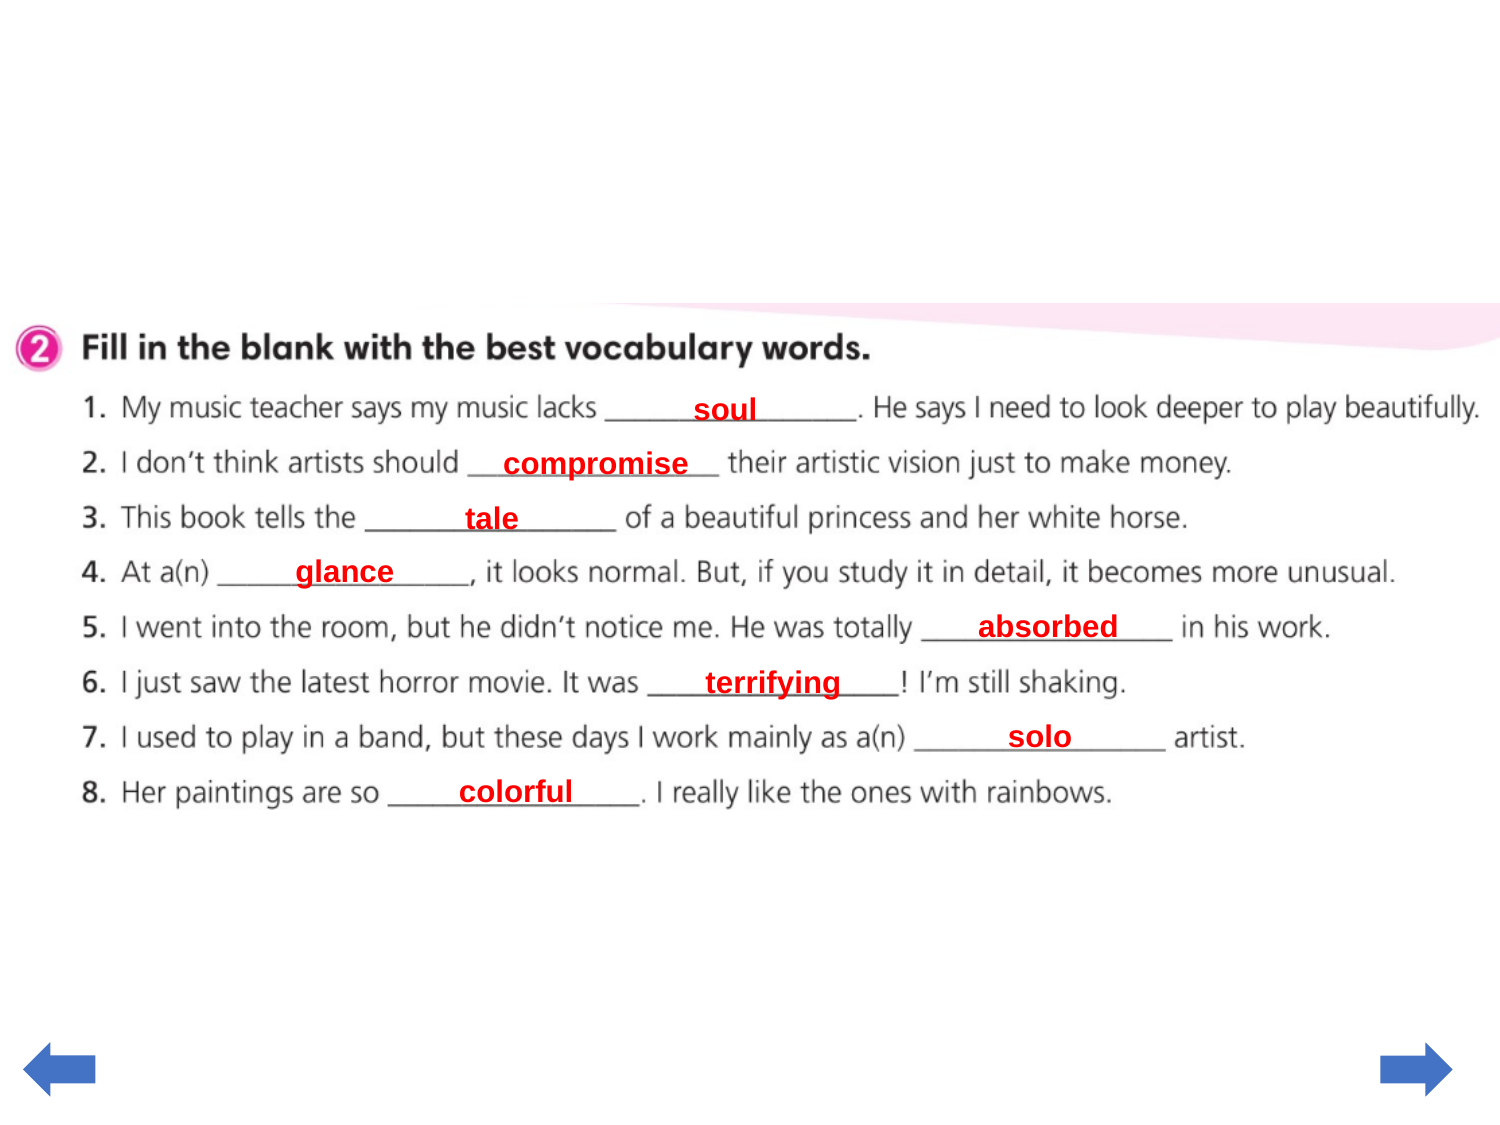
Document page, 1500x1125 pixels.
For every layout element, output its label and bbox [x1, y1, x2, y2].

picture [0, 303, 1500, 822]
text_box [1378, 1036, 1456, 1102]
text_box [19, 1036, 98, 1102]
